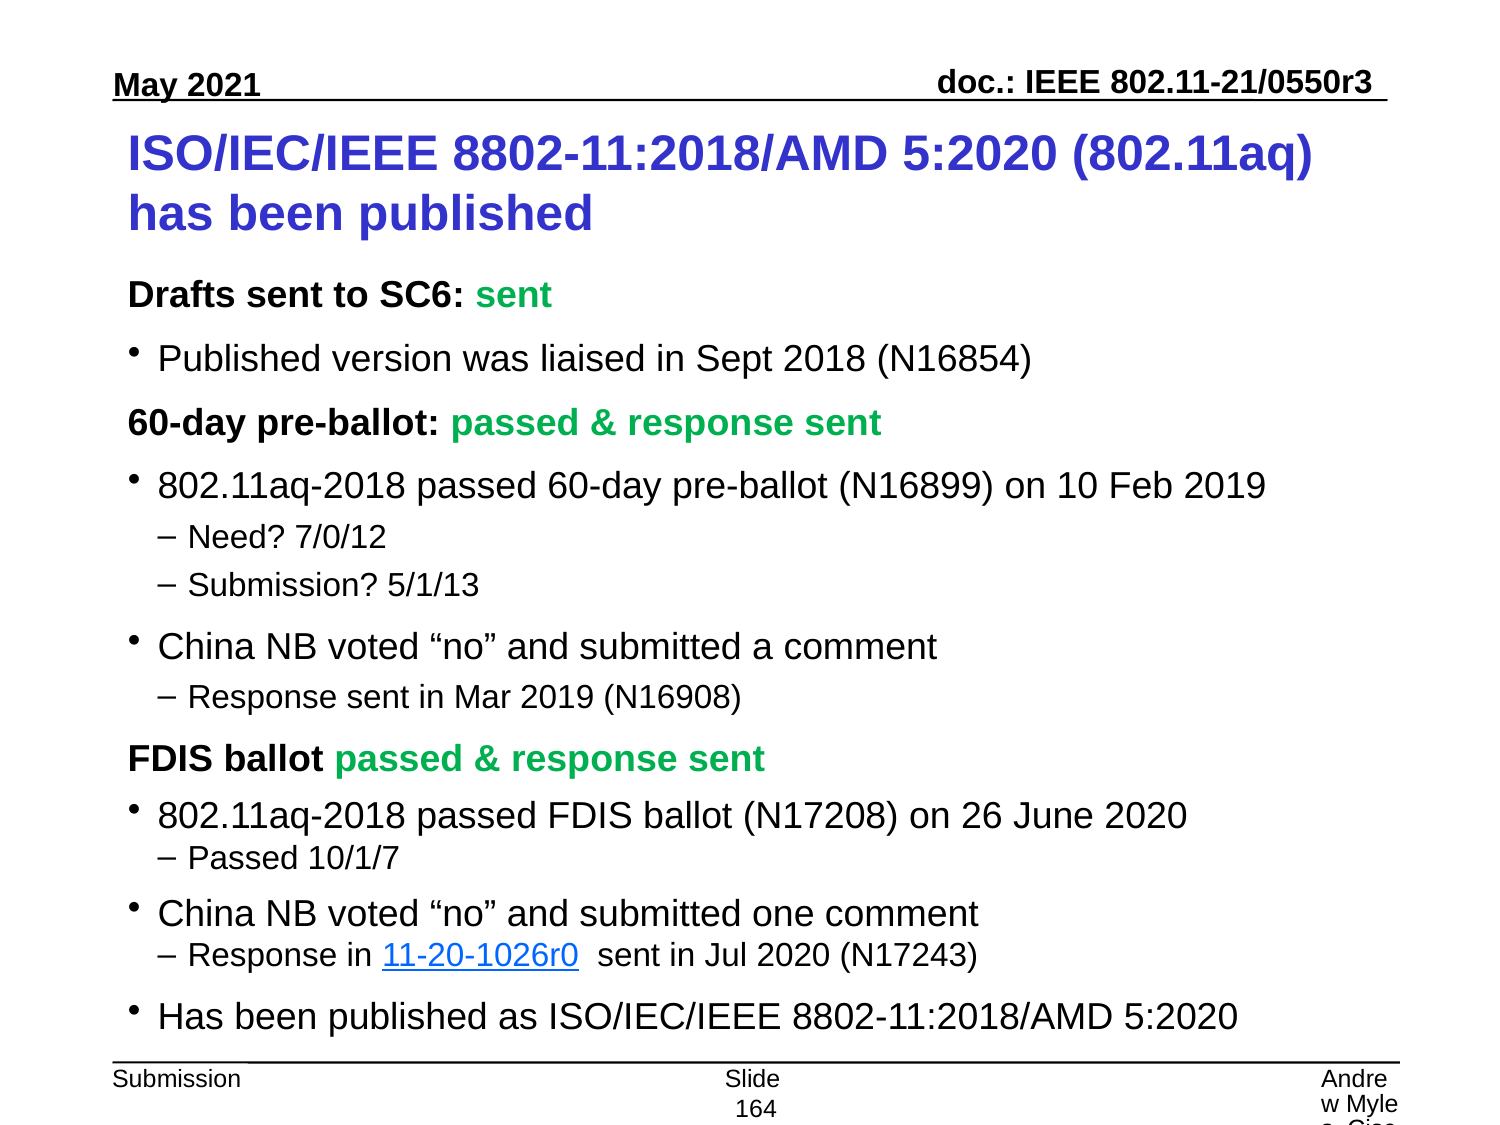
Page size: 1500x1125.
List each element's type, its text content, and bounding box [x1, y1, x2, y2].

footer Andrew Myles, Cisco [1320, 1061, 1402, 1093]
slide_number Slide 164 [709, 1061, 803, 1093]
list Drafts sent to SC6: sent Published version was liaised in Sept 2018 (N16854) 60-day pre-ballot: passed & response sent 802.11aq-2018 passed 60-day pre-ballot (N16899) on 10 Feb 2019 Need? 7/0/12 Submission? 5/1/13 China NB voted “no” and submitted a comment Response sent in Mar 2019 (N16908) FDIS ballot passed & response sent 802.11aq-2018 passed FDIS ballot (N17208) on 26 June 2020 Passed 10/1/7 China NB voted “no” and submitted one comment Response in 11-20-1026r0 sent in Jul 2020 (N17243) Has been published as ISO/IEC/IEEE 8802-11:2018/AMD 5:2020 [112, 262, 1388, 938]
title ISO/IEC/IEEE 8802-11:2018/AMD 5:2020 (802.11aq) has been published [112, 112, 1388, 262]
